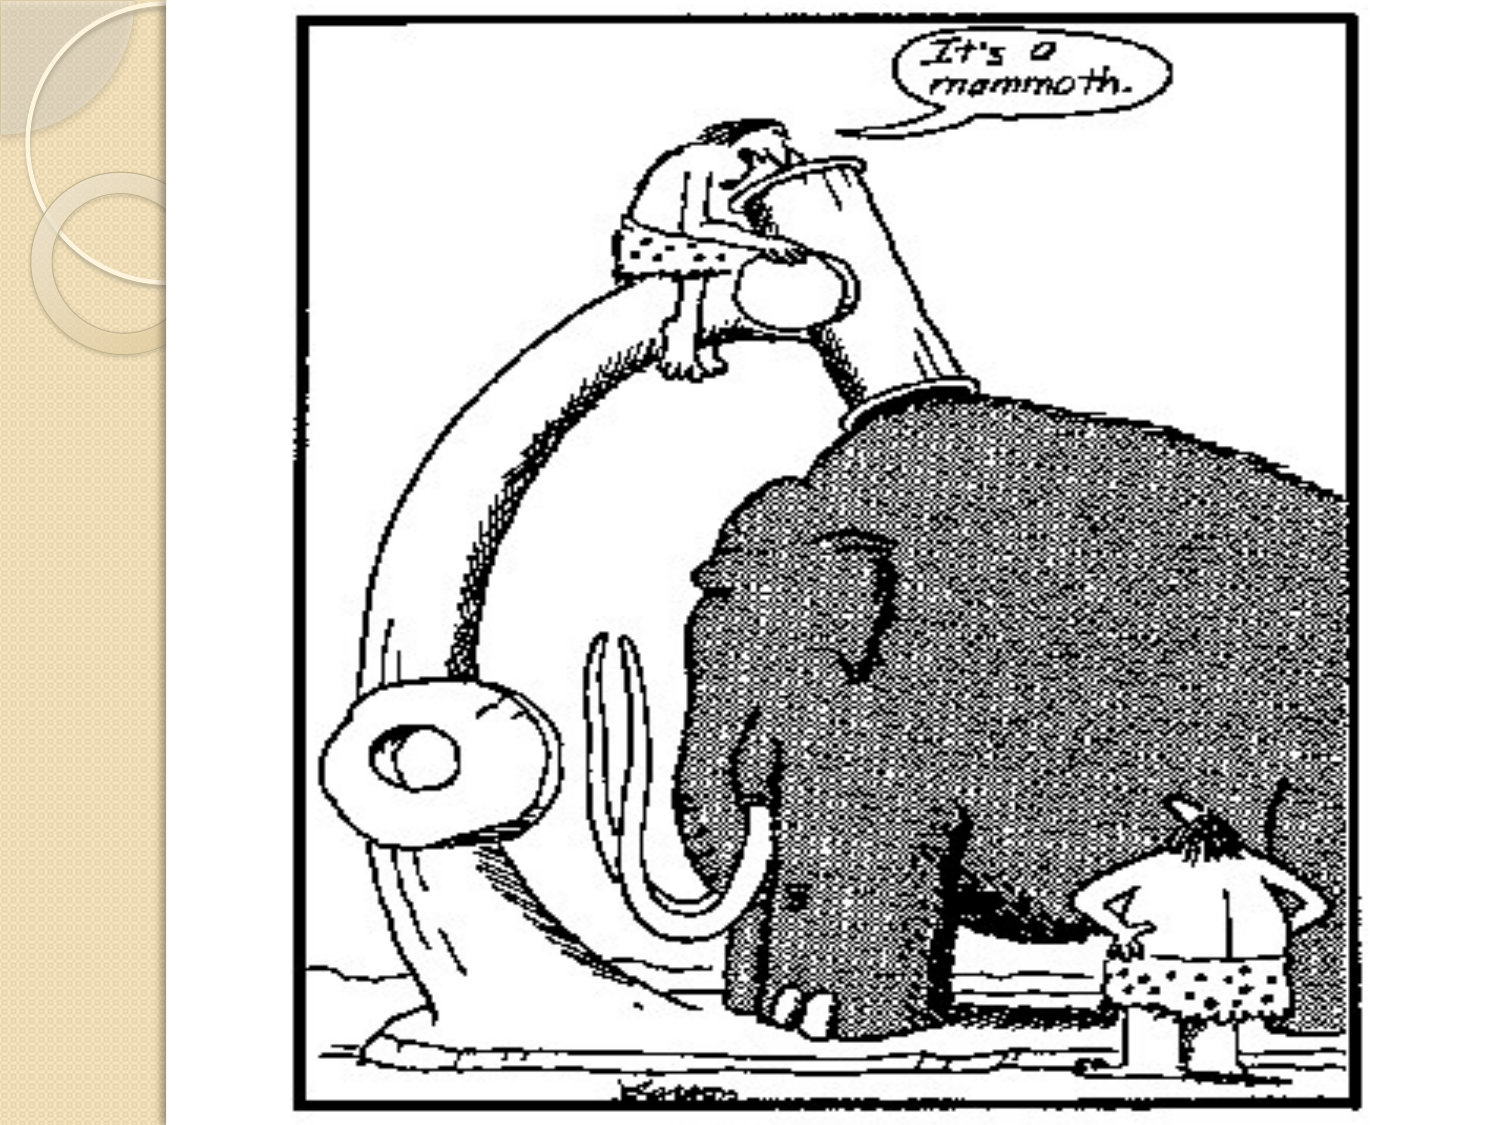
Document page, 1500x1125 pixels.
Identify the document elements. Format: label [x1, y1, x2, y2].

list [266, 0, 1369, 1125]
